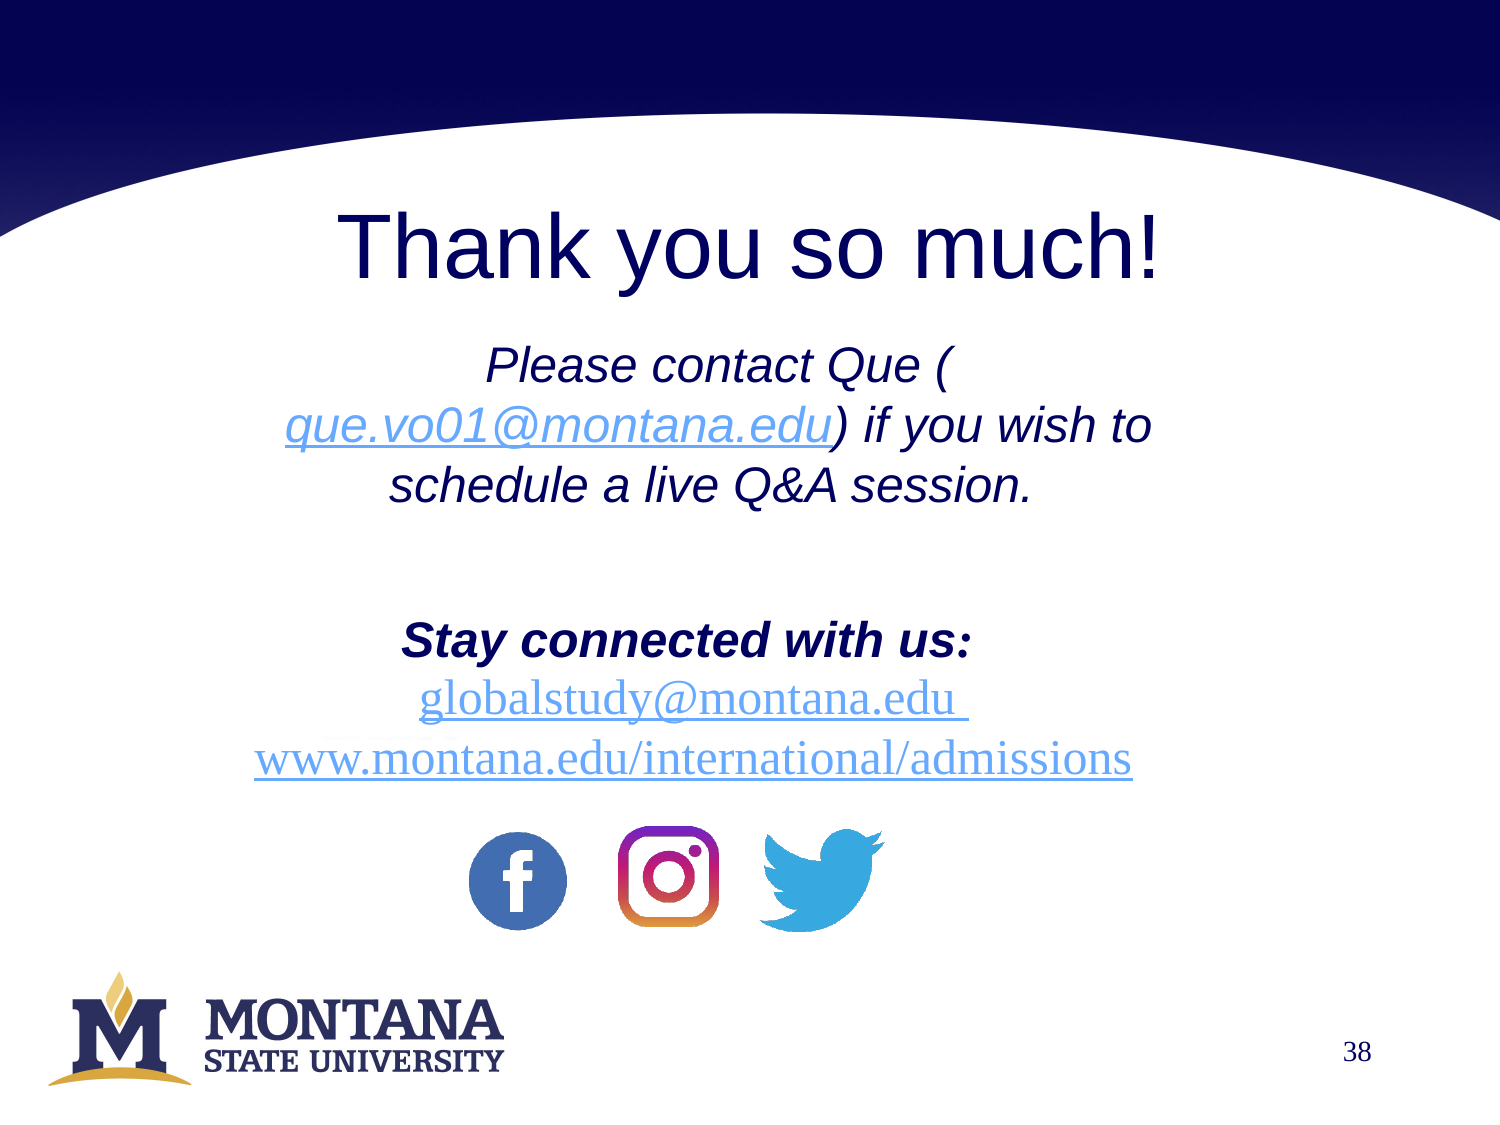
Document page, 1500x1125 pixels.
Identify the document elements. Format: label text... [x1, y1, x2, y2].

slide_number 38 [1074, 1025, 1388, 1100]
picture [0, 0, 1500, 1125]
text_box Stay connected with us: [143, 599, 1232, 675]
text_box globalstudy@montana.edu www.montana.edu/international/admissions [150, 657, 1238, 793]
title Thank you so much! [112, 187, 1388, 296]
text_box Please contact Que (que.vo01@montana.edu) if you wish to schedule a live Q&A session. [249, 324, 1188, 520]
